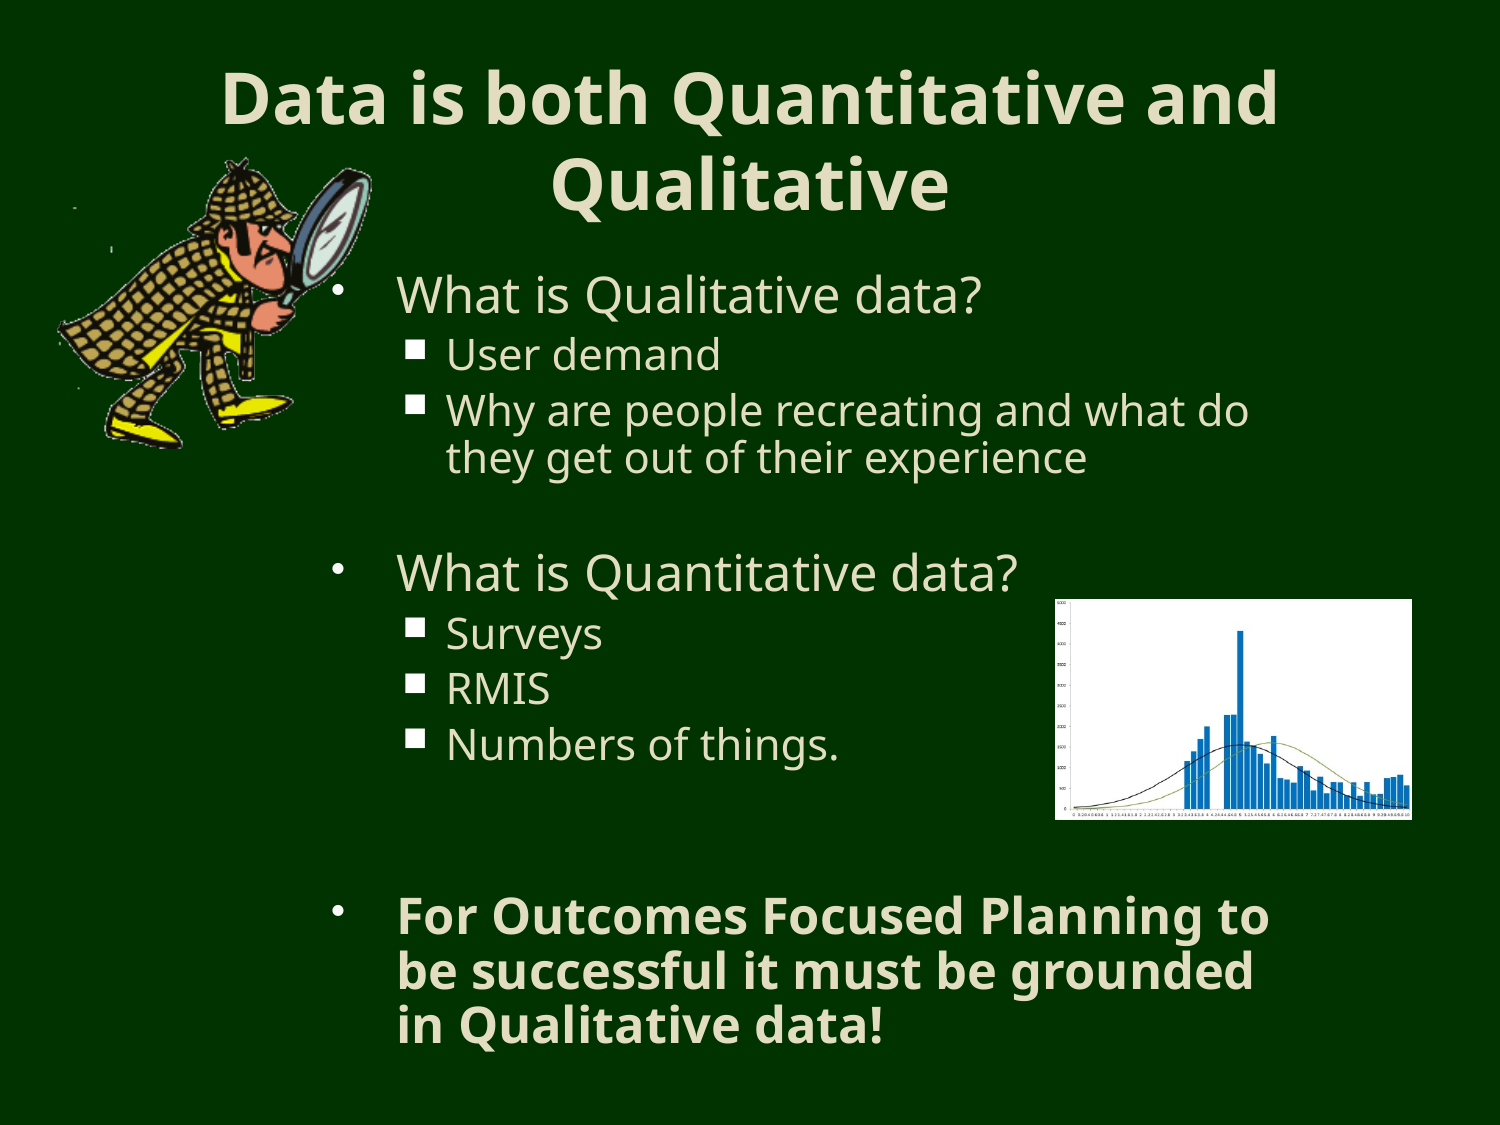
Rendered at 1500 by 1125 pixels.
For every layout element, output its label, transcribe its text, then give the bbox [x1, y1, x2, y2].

list What is Qualitative data? User demand Why are people recreating and what do they get out of their experience What is Quantitative data? Surveys RMIS Numbers of things. For Outcomes Focused Planning to be successful it must be grounded in Qualitative data! [296, 262, 1297, 1063]
picture [49, 137, 373, 449]
title Data is both Quantitative and Qualitative [75, 45, 1425, 233]
picture [1055, 599, 1413, 820]
